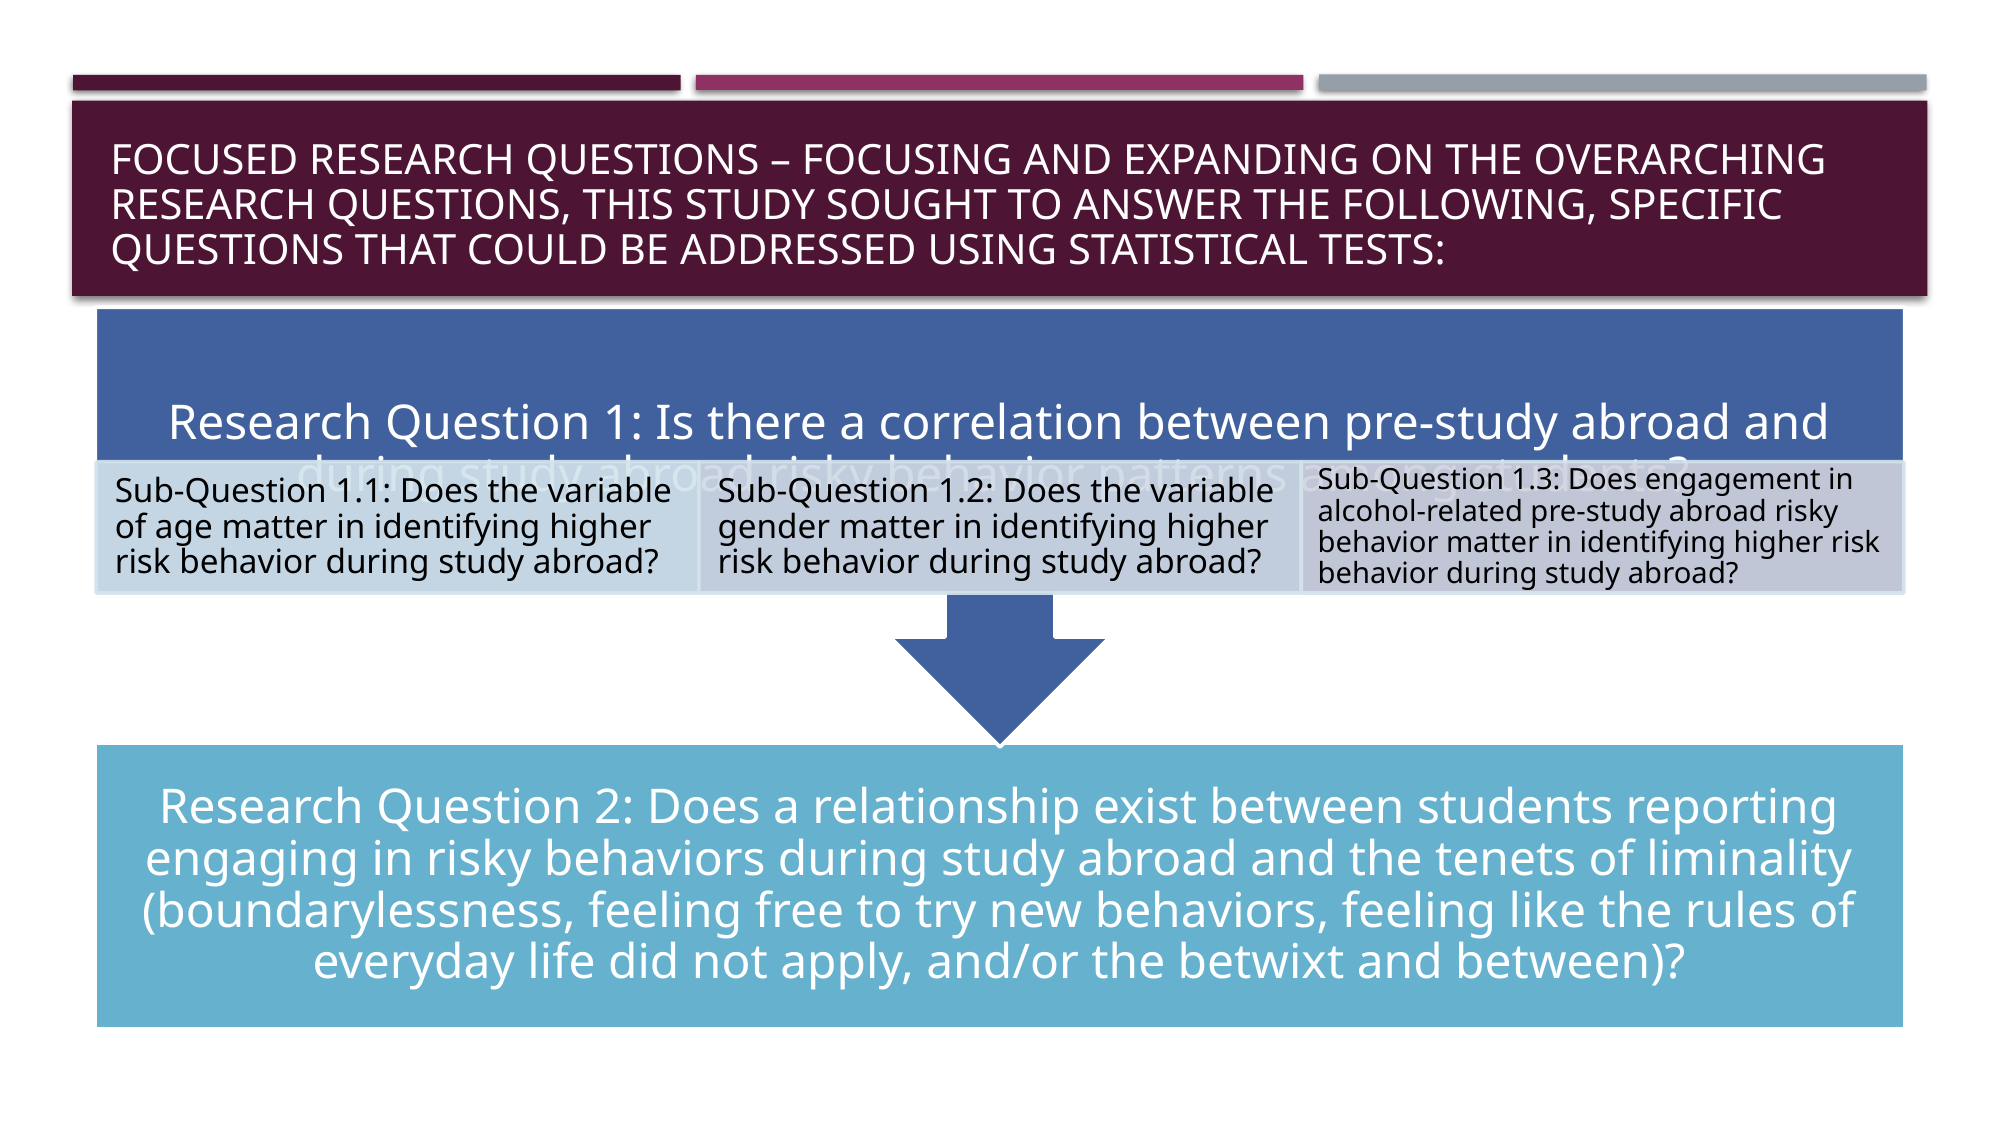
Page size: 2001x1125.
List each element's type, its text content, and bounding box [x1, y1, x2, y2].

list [94, 306, 1906, 1030]
title Focused research questions – Focusing and expanding on the overarching research questions, this study sought to answer the following, specific questions that could be addressed using statistical tests: [95, 115, 1905, 282]
